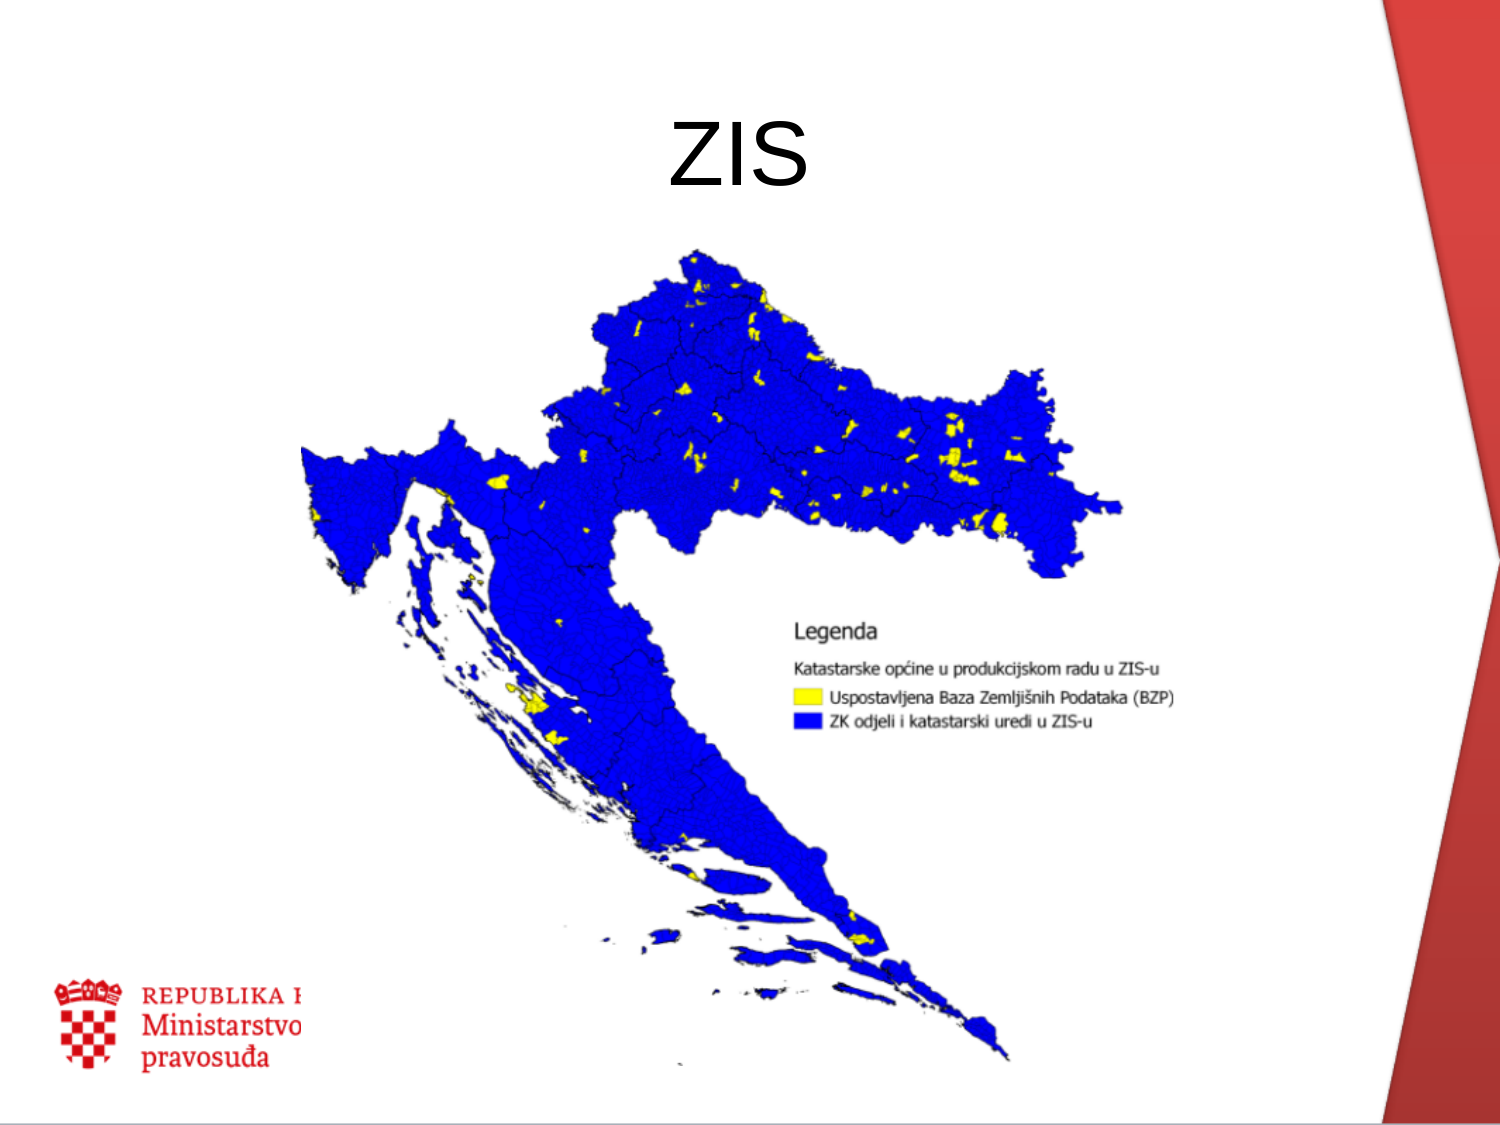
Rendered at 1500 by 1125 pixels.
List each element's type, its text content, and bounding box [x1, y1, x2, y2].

title ZIS [64, 54, 1415, 243]
picture [0, 0, 1500, 1125]
